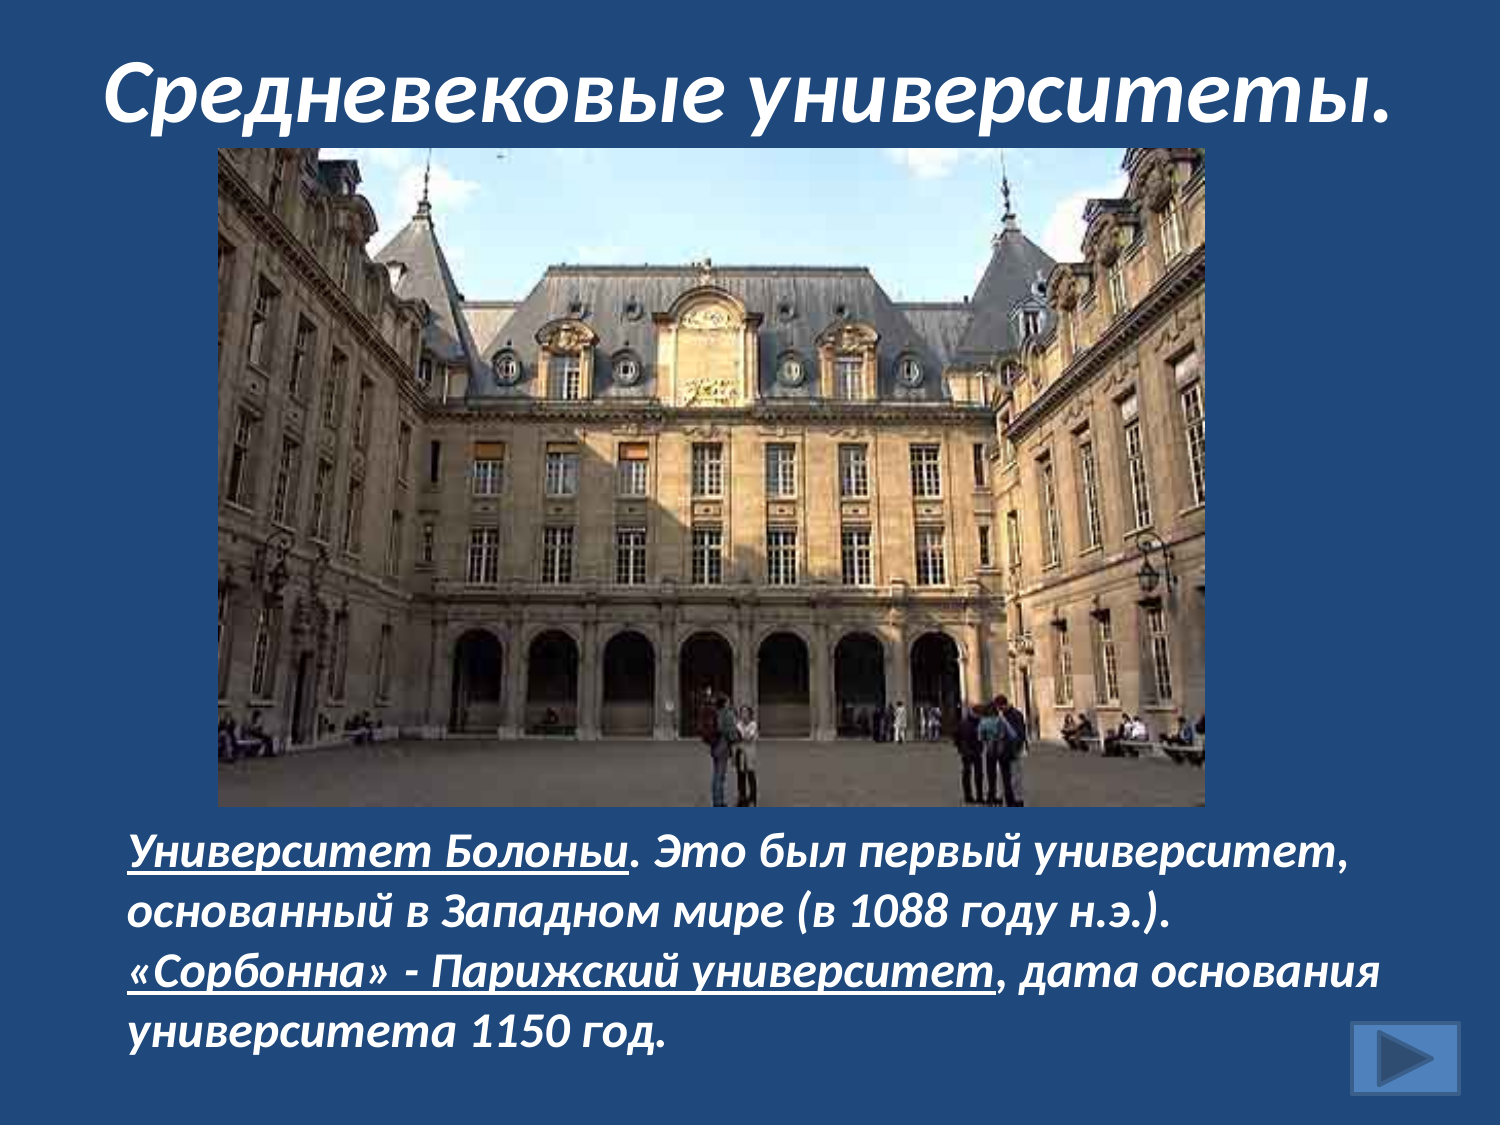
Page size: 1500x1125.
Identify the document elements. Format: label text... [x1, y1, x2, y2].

text_box Университет Болоньи. Это был первый университет, основанный в Западном мире (в 1088 году н.э.). «Сорбонна» - Парижский университет, дата основания университета 1150 год. [112, 810, 1435, 1125]
picture [218, 148, 1206, 807]
title Средневековые университеты. [75, 0, 1425, 173]
text_box [1350, 1021, 1461, 1096]
